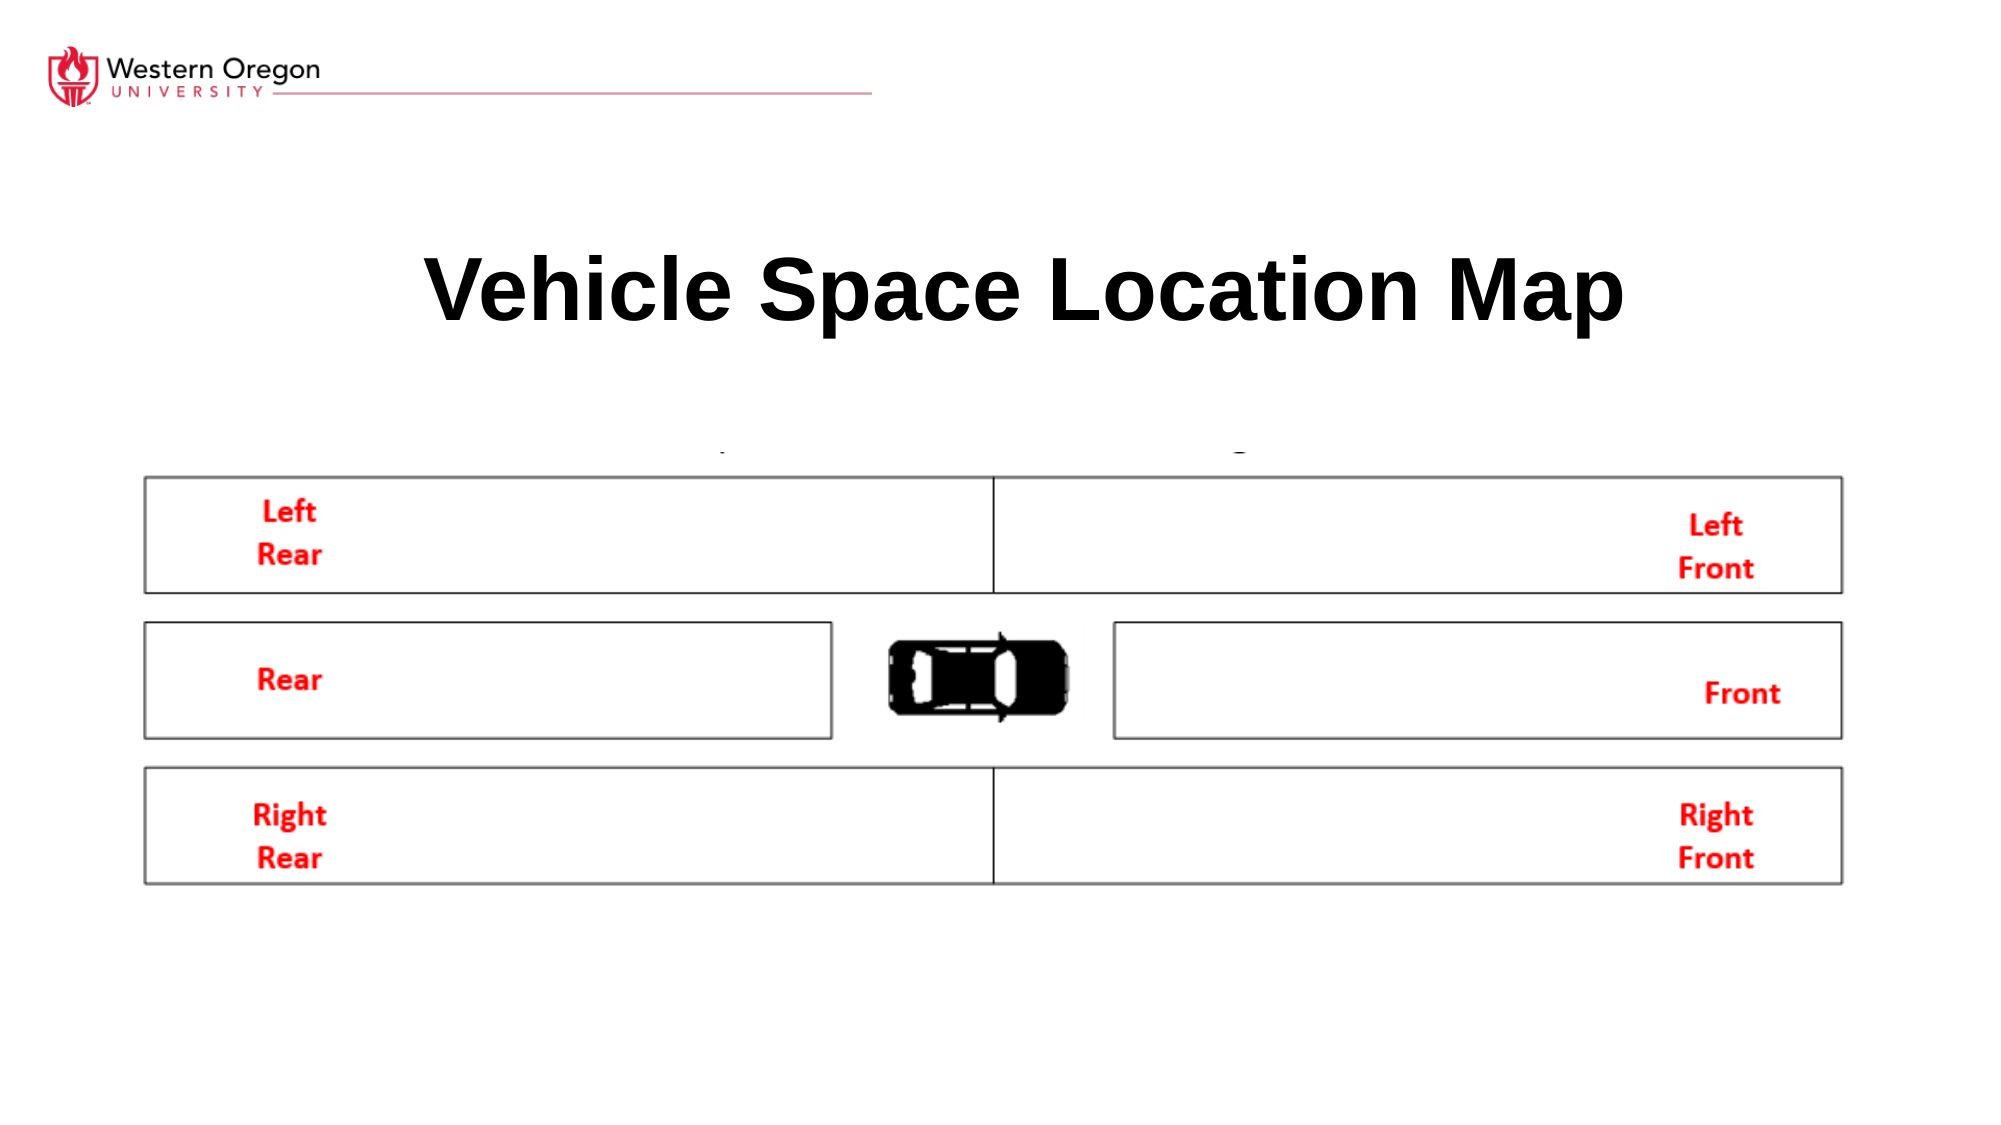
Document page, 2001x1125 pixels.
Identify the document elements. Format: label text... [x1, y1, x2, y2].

title Vehicle Space Location Map [408, 222, 1654, 361]
picture [130, 452, 1870, 903]
picture [48, 46, 872, 107]
